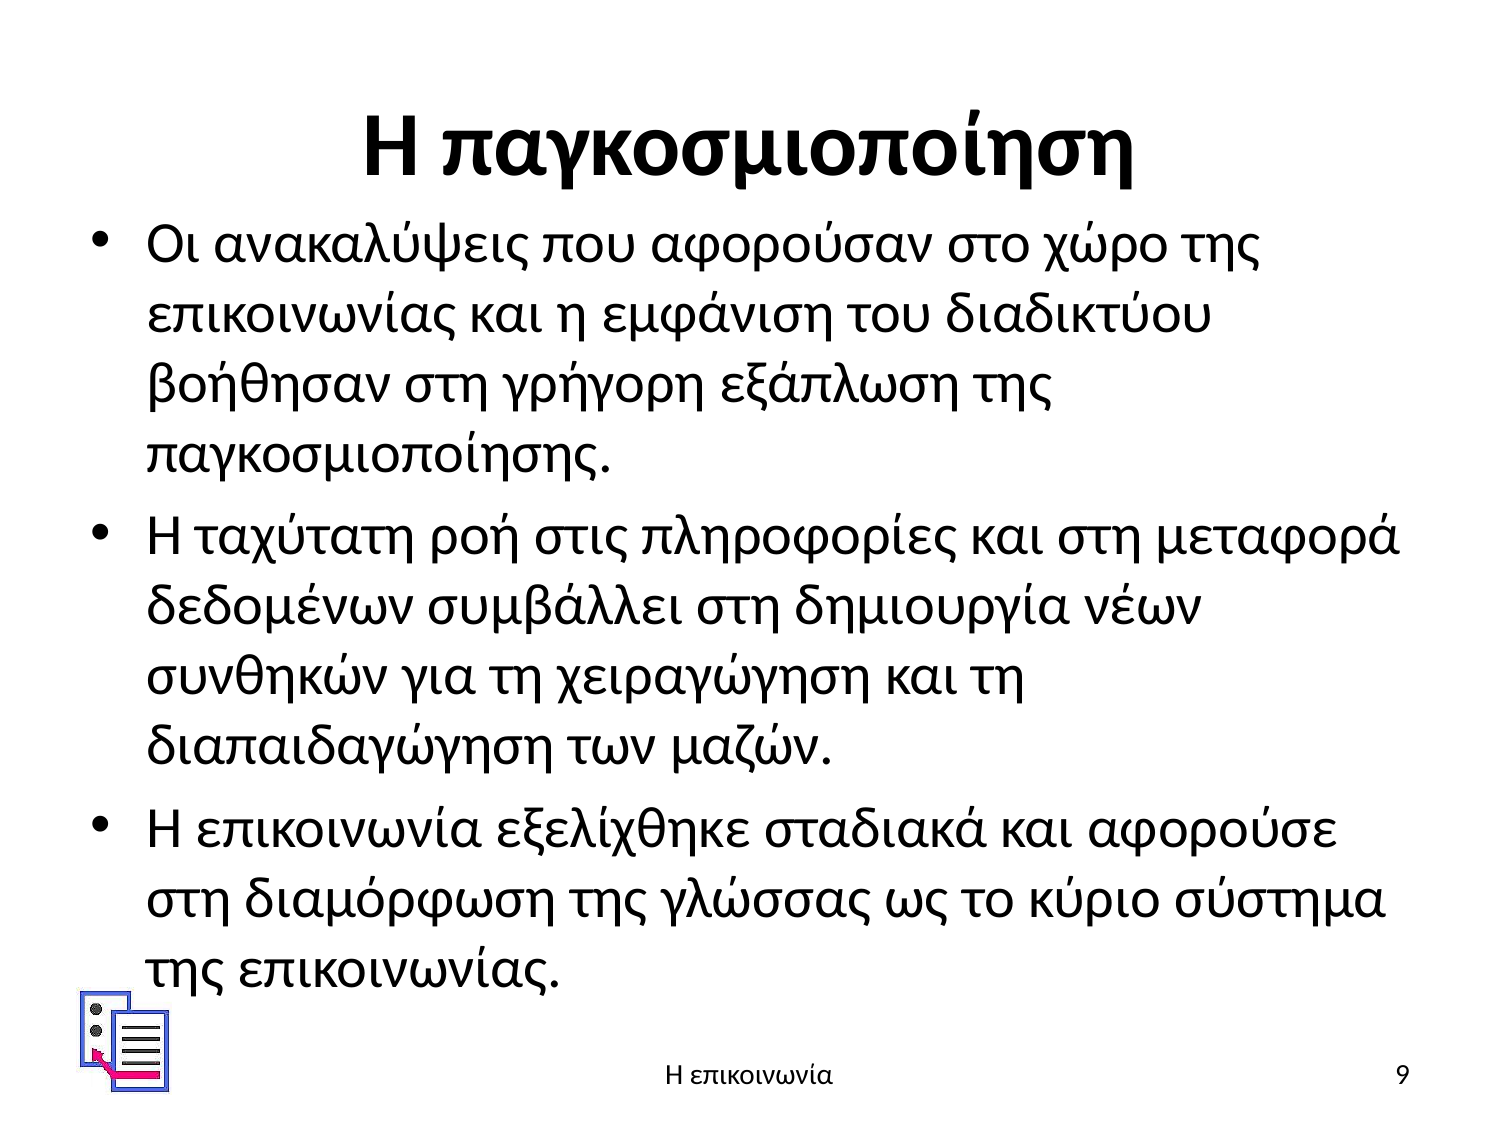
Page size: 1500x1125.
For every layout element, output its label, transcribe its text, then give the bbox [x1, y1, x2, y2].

slide_number 9 [1074, 1042, 1425, 1103]
footer Η επικοινωνία [500, 1042, 998, 1103]
title Η παγκοσμιοποίηση [75, 45, 1425, 196]
picture [76, 987, 172, 1095]
list Οι ανακαλύψεις που αφορούσαν στο χώρο της επικοινωνίας και η εμφάνιση του διαδικτύου βοήθησαν στη γρήγορη εξάπλωση της παγκοσμιοποίησης. Η ταχύτατη ροή στις πληροφορίες και στη μεταφορά δεδομένων συμβάλλει στη δημιουργία νέων συνθηκών για τη χειραγώγηση και τη διαπαιδαγώγηση των μαζών. Η επικοινωνία εξελίχθηκε σταδιακά και αφορούσε στη διαμόρφωση της γλώσσας ως το κύριο σύστημα της επικοινωνίας. [75, 196, 1425, 1047]
